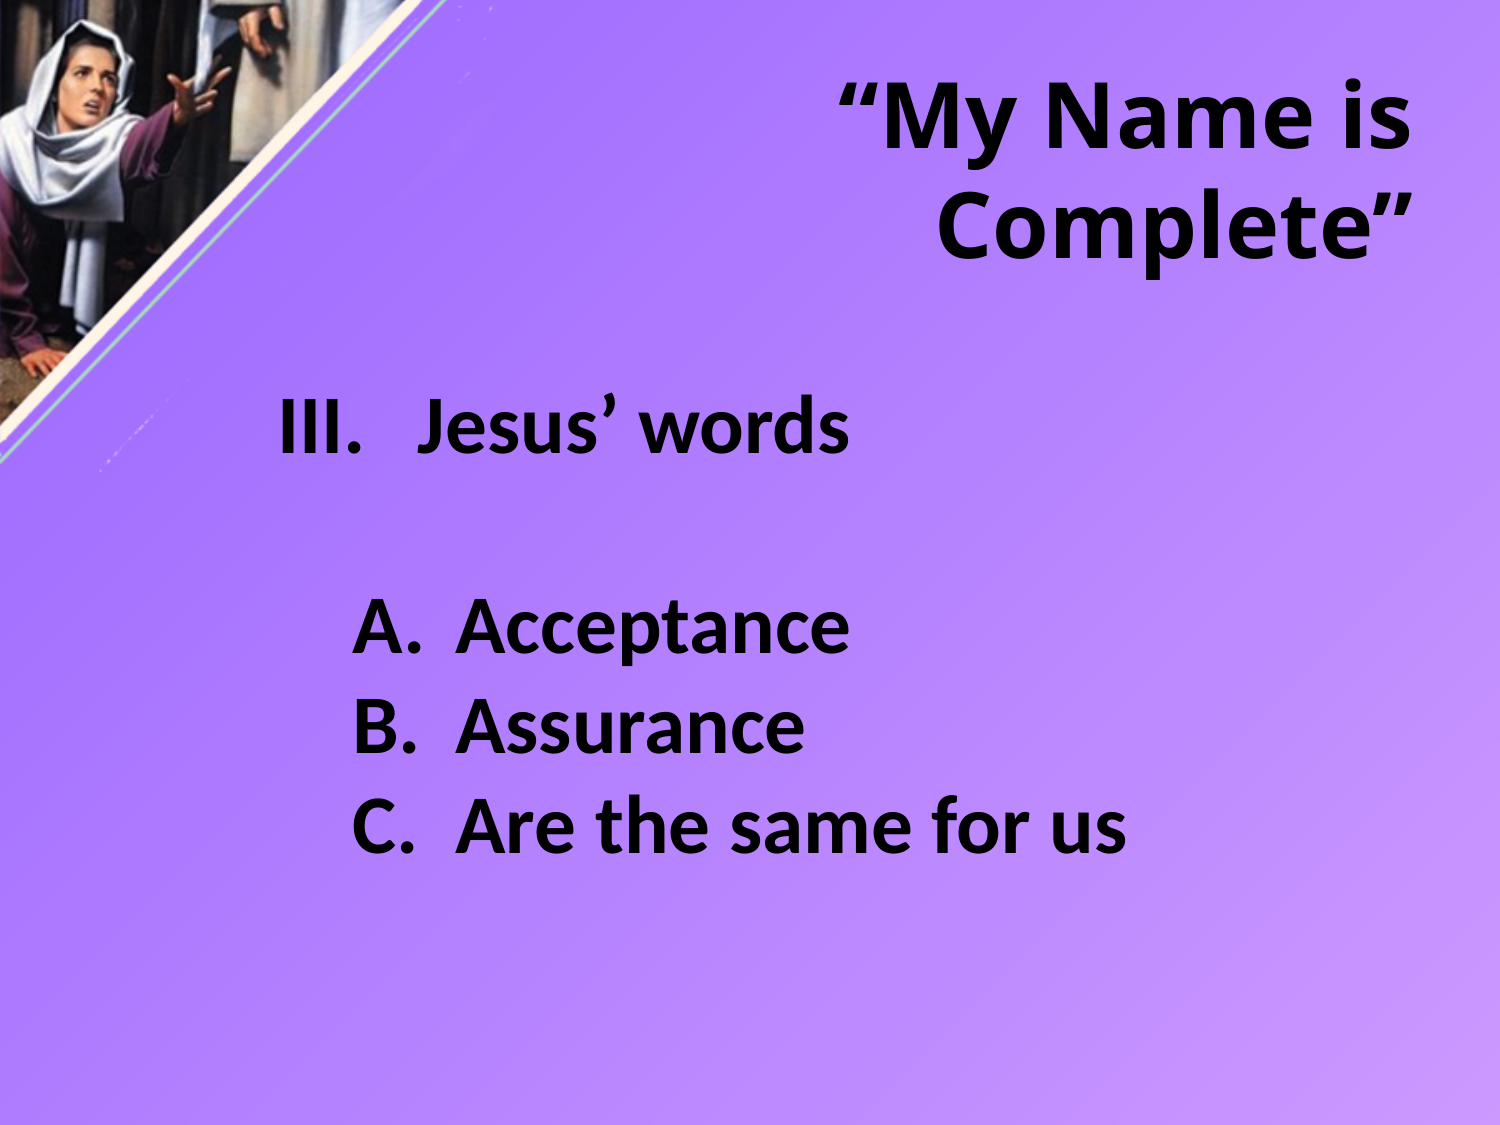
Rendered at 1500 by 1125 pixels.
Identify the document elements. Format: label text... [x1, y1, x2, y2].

picture [0, 0, 501, 473]
text_box “My Name is Complete” [674, 50, 1429, 163]
text_box Jesus’ words Acceptance Assurance Are the same for us [262, 362, 1250, 878]
